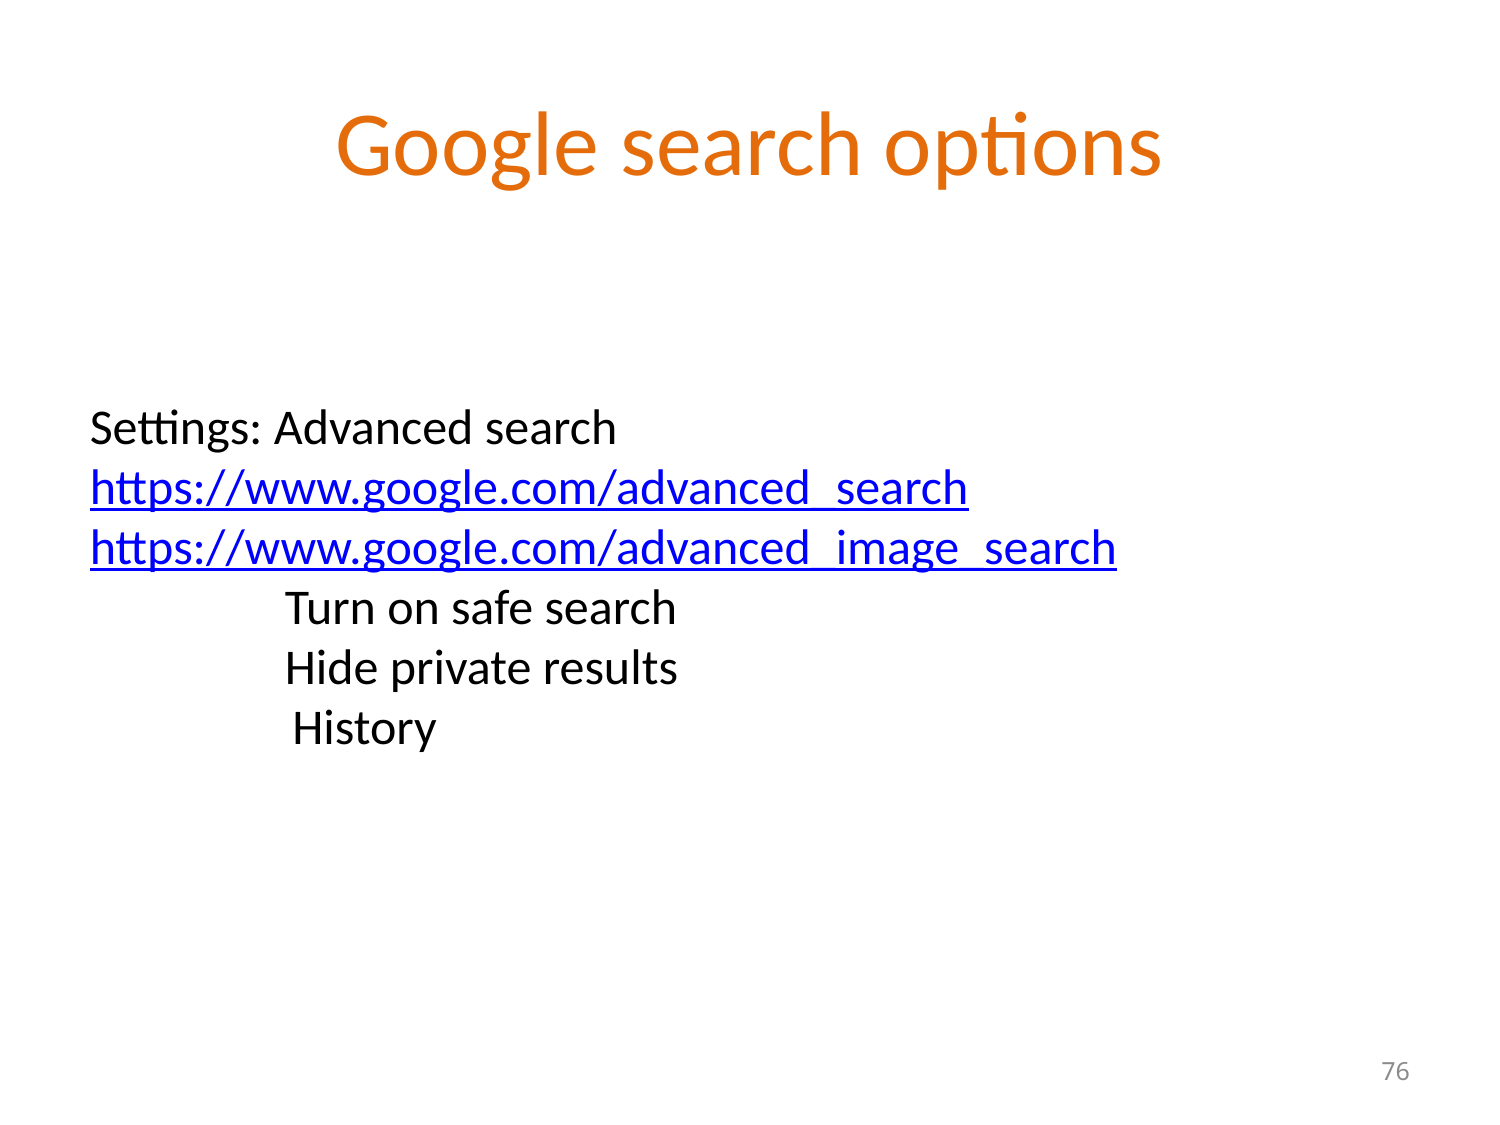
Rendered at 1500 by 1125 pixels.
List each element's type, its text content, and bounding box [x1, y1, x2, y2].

text_box Settings: Advanced search https://www.google.com/advanced_search https://www.google.com/advanced_image_search Turn on safe search Hide private results History [74, 387, 1275, 763]
title Google search options [75, 45, 1425, 233]
slide_number 76 [1074, 1042, 1425, 1103]
